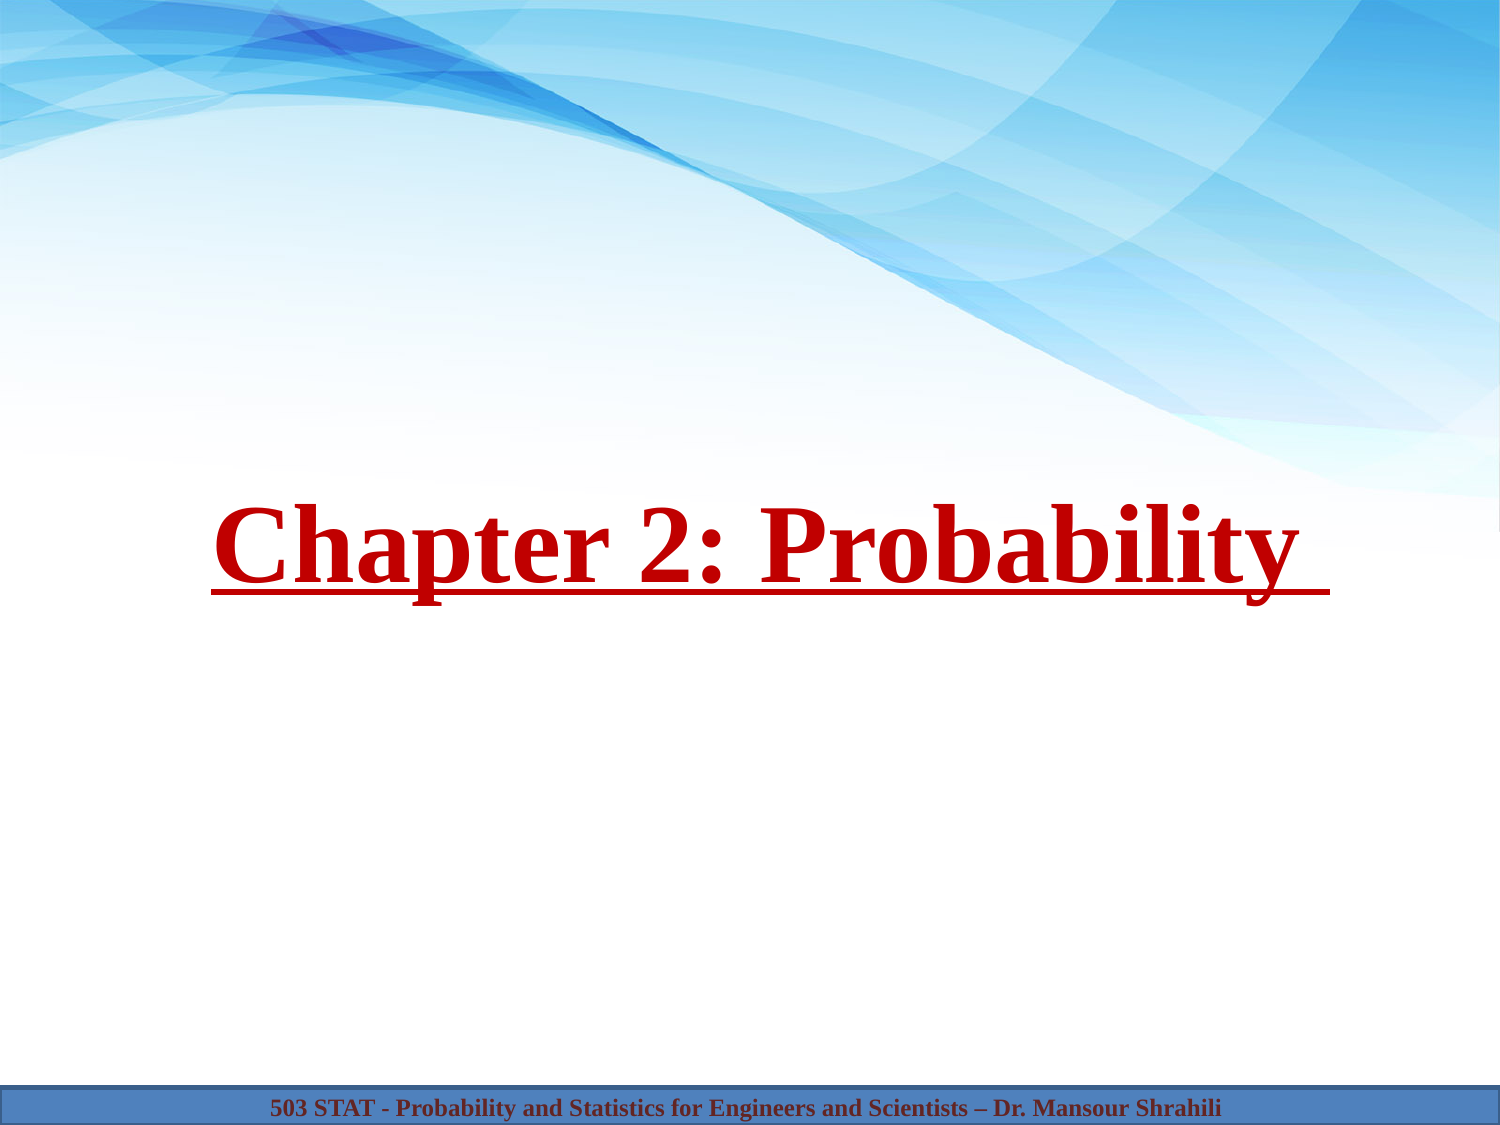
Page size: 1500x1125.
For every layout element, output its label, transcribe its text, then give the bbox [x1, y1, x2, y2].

picture [0, 0, 1500, 1085]
text_box Chapter 2: Probability [37, 462, 1475, 613]
